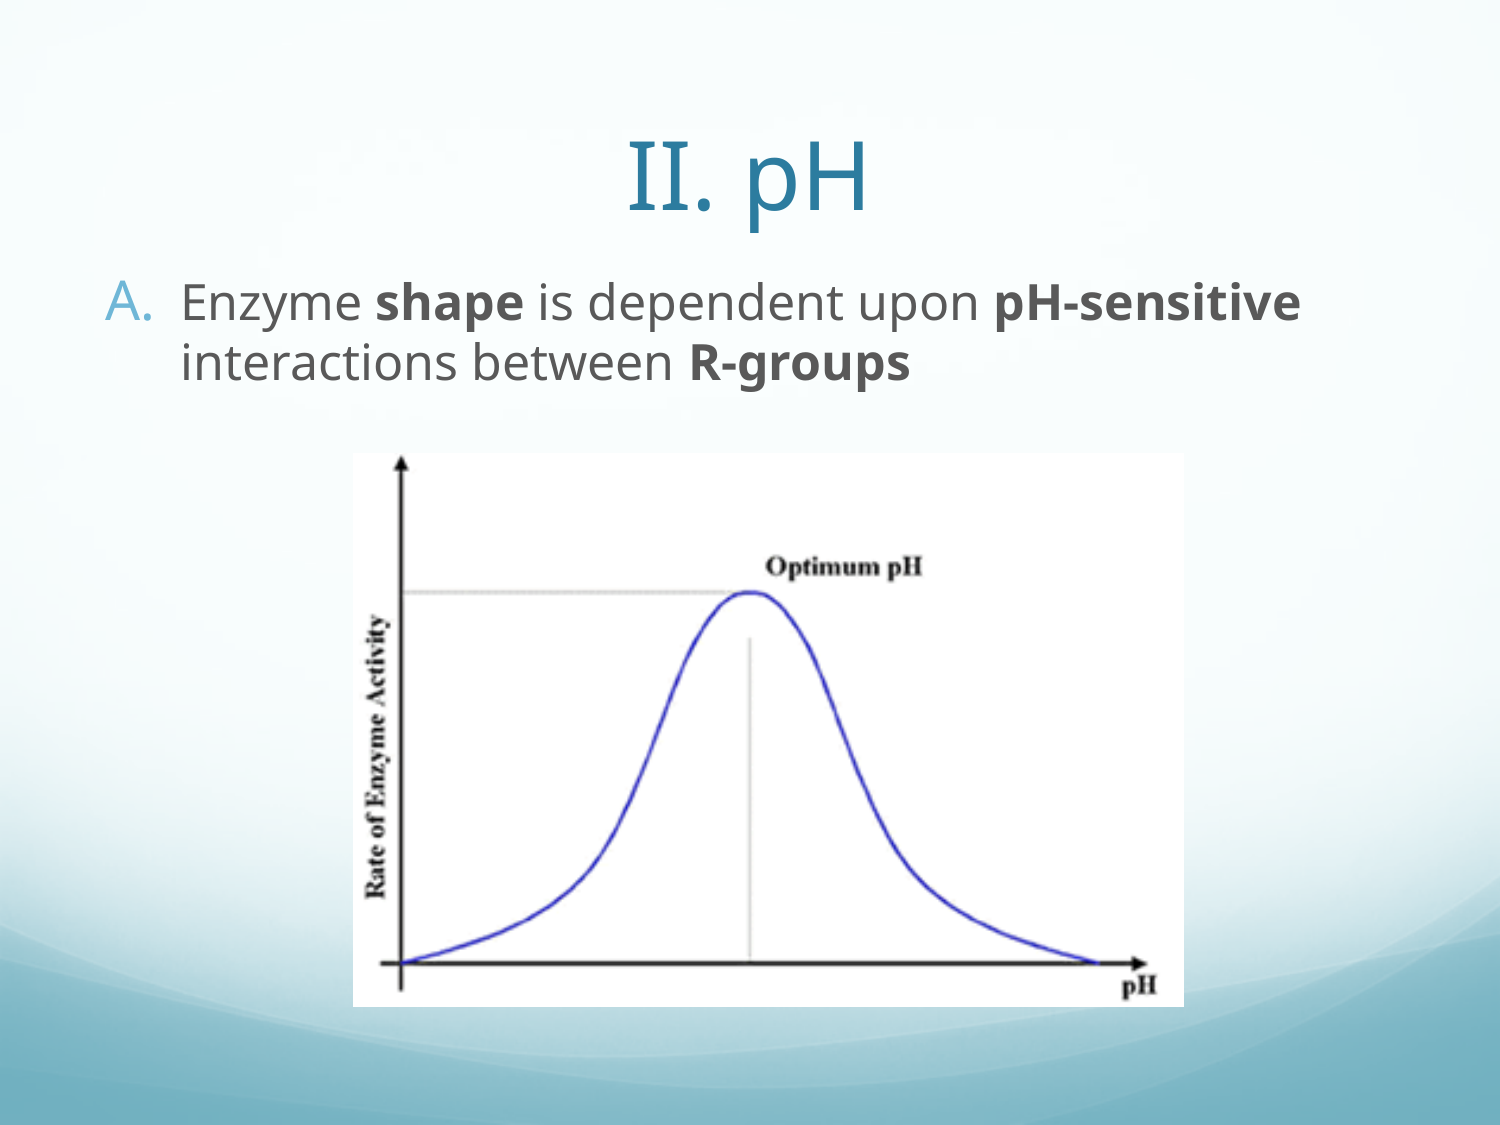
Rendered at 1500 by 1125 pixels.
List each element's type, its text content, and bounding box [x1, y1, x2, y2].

picture [352, 453, 1185, 1008]
title II. pH [90, 17, 1410, 237]
list Enzyme shape is dependent upon pH-sensitive interactions between R-groups [90, 262, 1410, 975]
